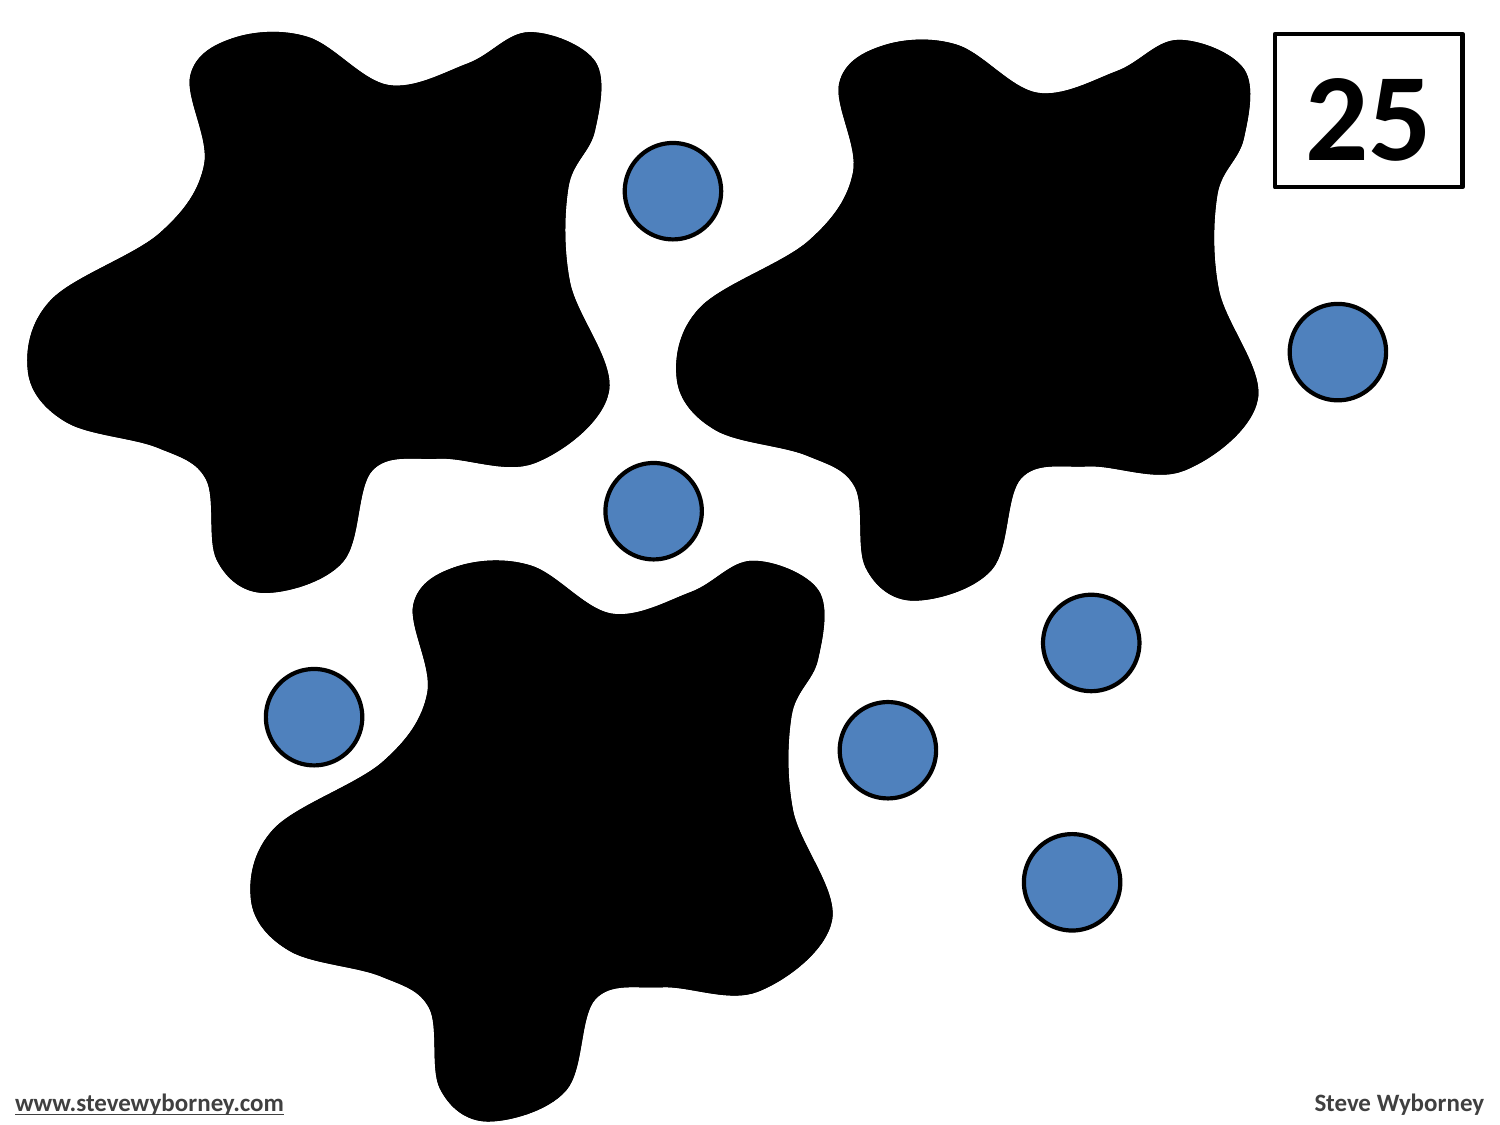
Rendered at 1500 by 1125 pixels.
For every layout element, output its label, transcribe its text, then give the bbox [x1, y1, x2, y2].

text_box [27, 263, 110, 436]
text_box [115, 87, 1387, 1079]
text_box [189, 31, 602, 86]
text_box [439, 1088, 568, 1122]
text_box [1080, 39, 1250, 86]
text_box Steve Wyborney [1299, 1079, 1499, 1125]
text_box www.stevewyborney.com [0, 1079, 305, 1125]
text_box 25 [1273, 32, 1465, 189]
text_box [838, 39, 1020, 86]
